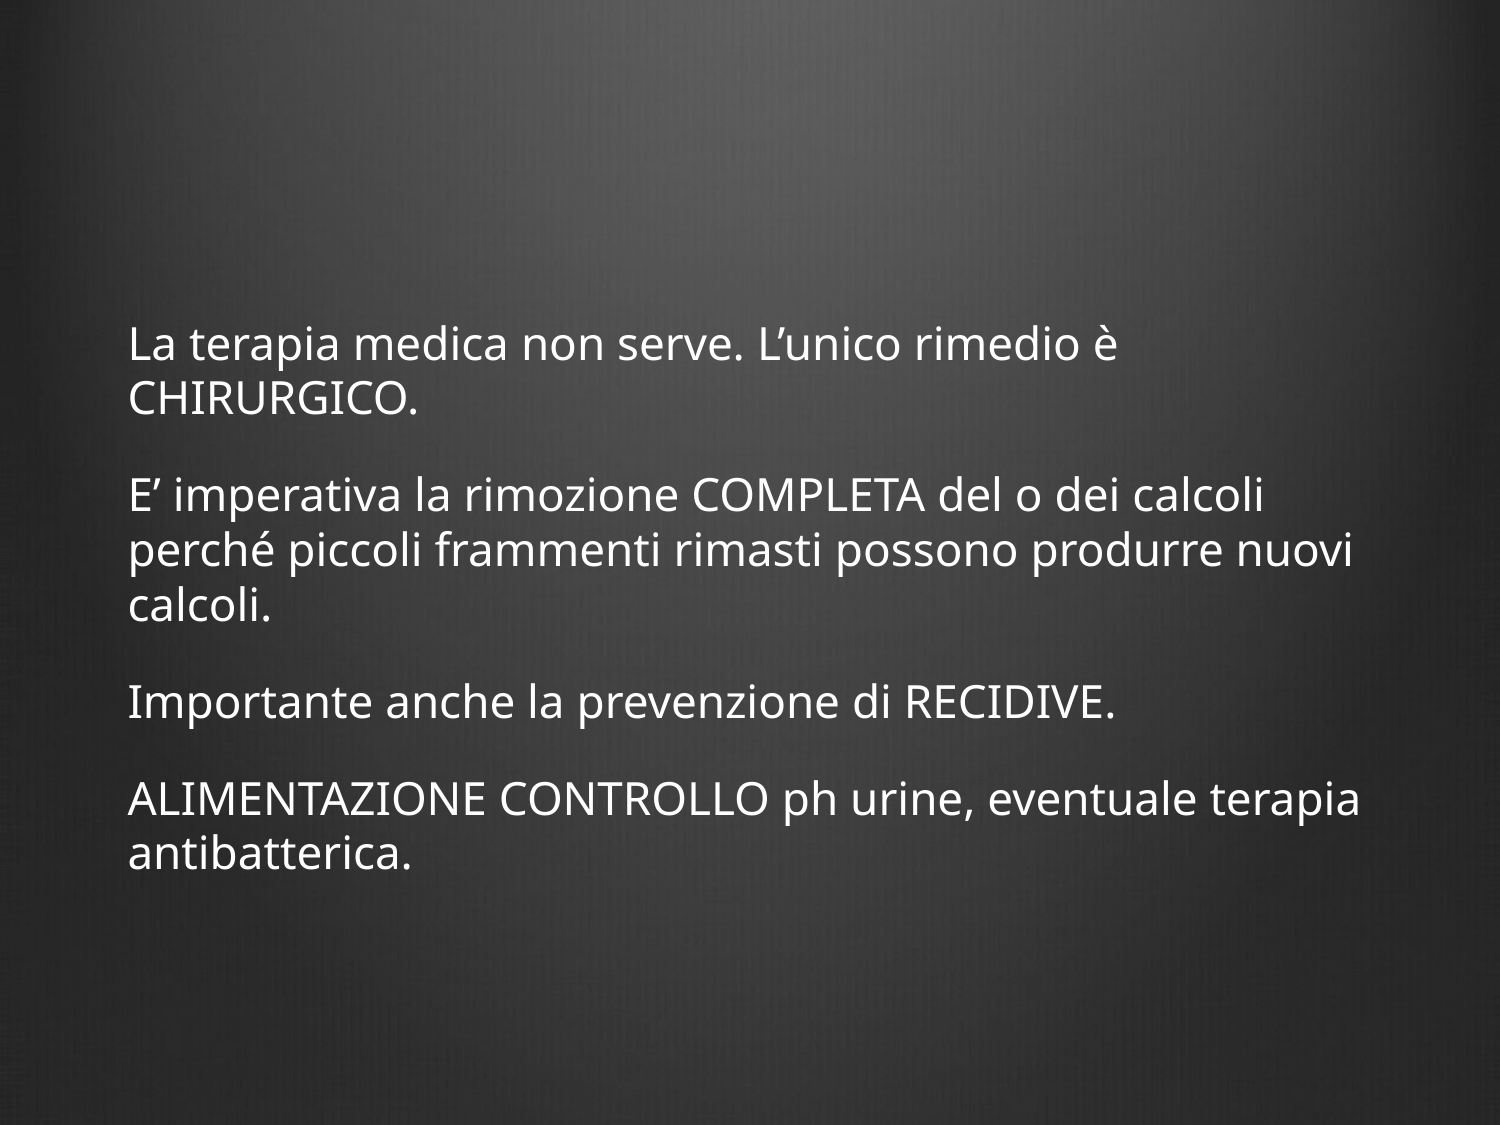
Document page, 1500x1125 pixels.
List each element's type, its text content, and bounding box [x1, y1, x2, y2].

list La terapia medica non serve. L’unico rimedio è CHIRURGICO. E’ imperativa la rimozione COMPLETA del o dei calcoli perché piccoli frammenti rimasti possono produrre nuovi calcoli. Importante anche la prevenzione di RECIDIVE. ALIMENTAZIONE CONTROLLO ph urine, eventuale terapia antibatterica. [112, 306, 1388, 1005]
